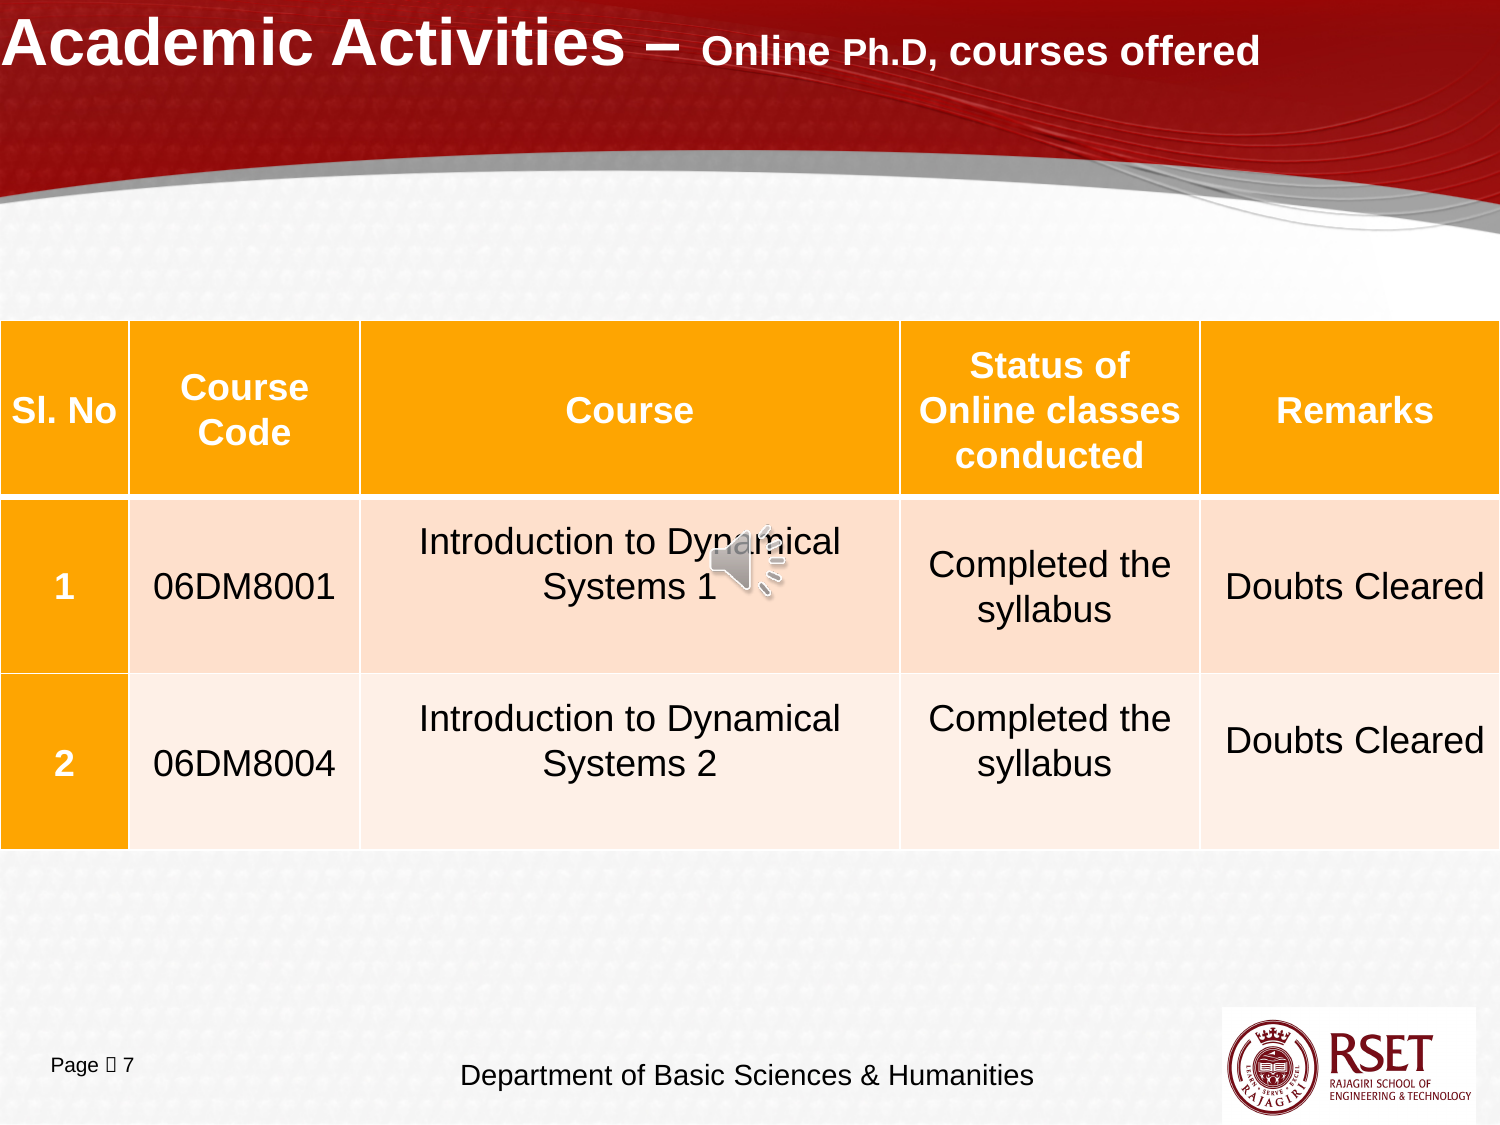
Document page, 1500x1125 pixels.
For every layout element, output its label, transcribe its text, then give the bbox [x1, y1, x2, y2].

table_header Course Code [130, 321, 359, 494]
table_cell Completed the syllabus [901, 500, 1199, 673]
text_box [1221, 1007, 1476, 1125]
table_cell 06DM8004 [130, 674, 359, 849]
picture [709, 522, 791, 603]
table_cell Completed the syllabus [901, 674, 1199, 849]
picture [0, 0, 1500, 320]
table_cell Doubts Cleared [1201, 500, 1499, 673]
table_header Status of Online classes conducted [901, 321, 1199, 494]
table_header Sl. No [1, 321, 128, 494]
table_header Course [361, 321, 899, 494]
table_cell 1 [1, 500, 128, 673]
footer Department of Basic Sciences & Humanities [382, 1048, 1113, 1104]
table_cell Introduction to Dynamical Systems 2 [361, 674, 899, 849]
title Academic Activities – Online Ph.D, courses offered [0, 0, 1476, 169]
table_cell 2 [1, 674, 128, 849]
table_cell 06DM8001 [130, 500, 359, 673]
table_cell Doubts Cleared [1201, 674, 1499, 849]
table_header Remarks [1201, 321, 1499, 494]
table_cell Introduction to Dynamical Systems 1 [361, 500, 899, 673]
picture [0, 851, 1500, 1125]
